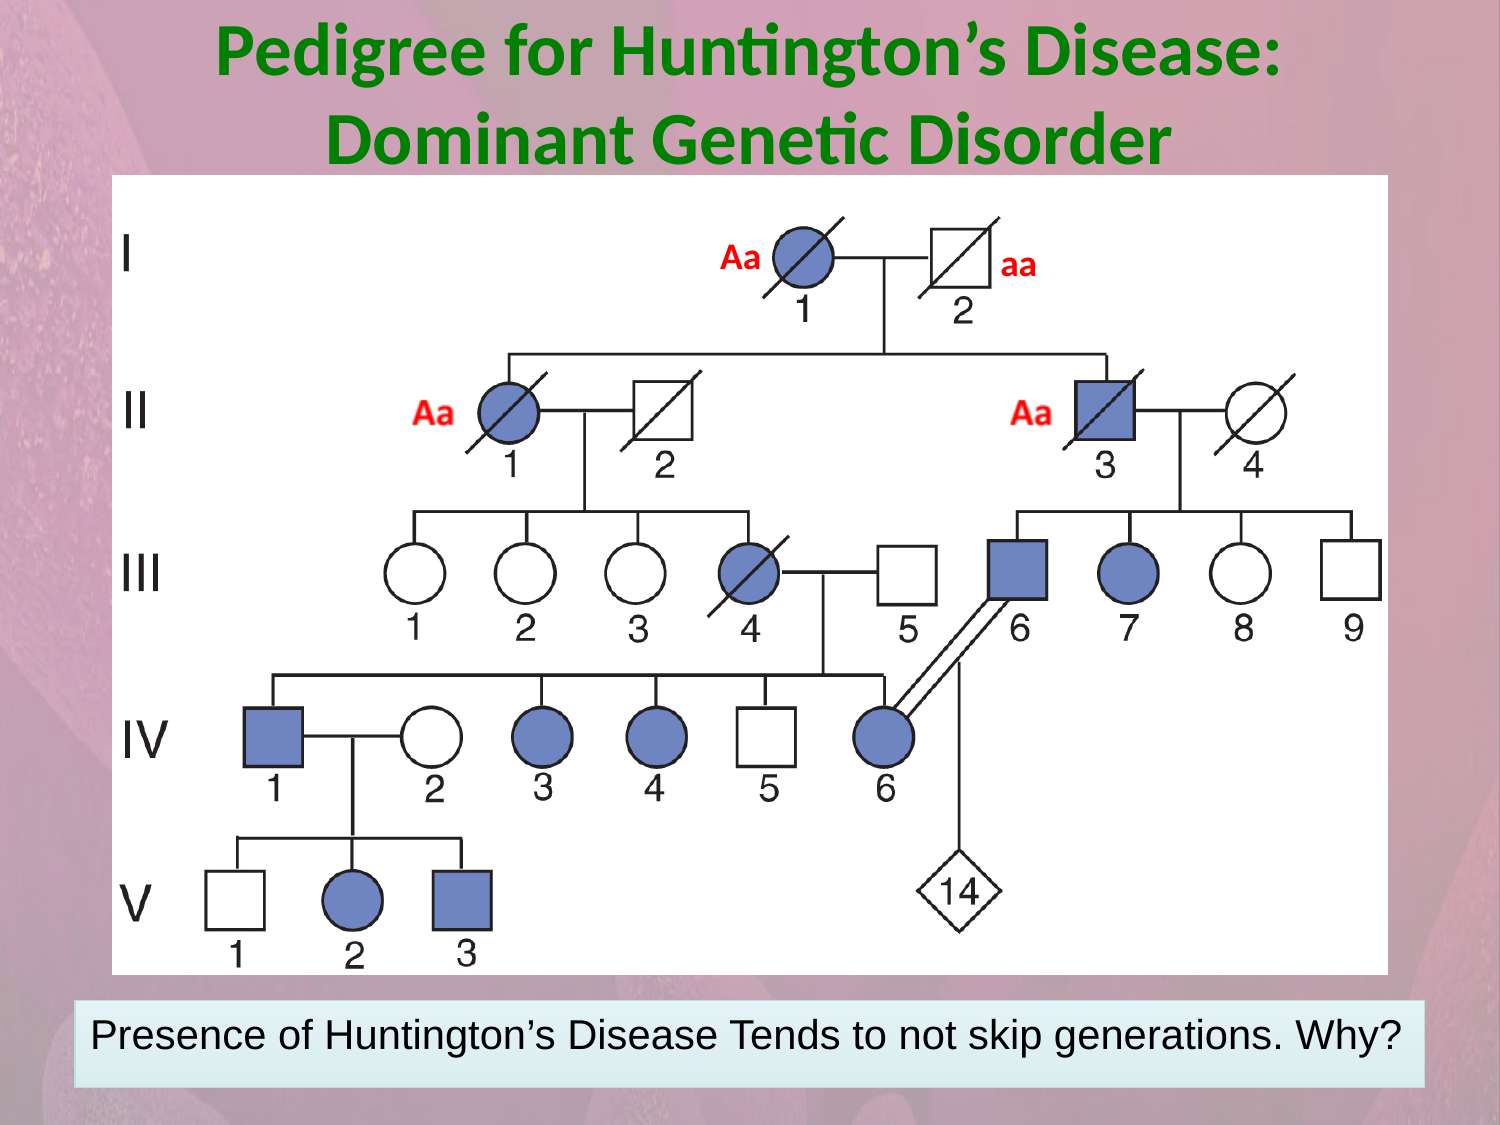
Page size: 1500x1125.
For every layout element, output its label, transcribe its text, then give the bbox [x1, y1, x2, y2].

title Pedigree for Huntington’s Disease: Dominant Genetic Disorder [75, 0, 1425, 150]
picture [0, 0, 1500, 1125]
list Presence of Huntington’s Disease Tends to not skip generations. Why? [74, 1000, 1425, 1088]
